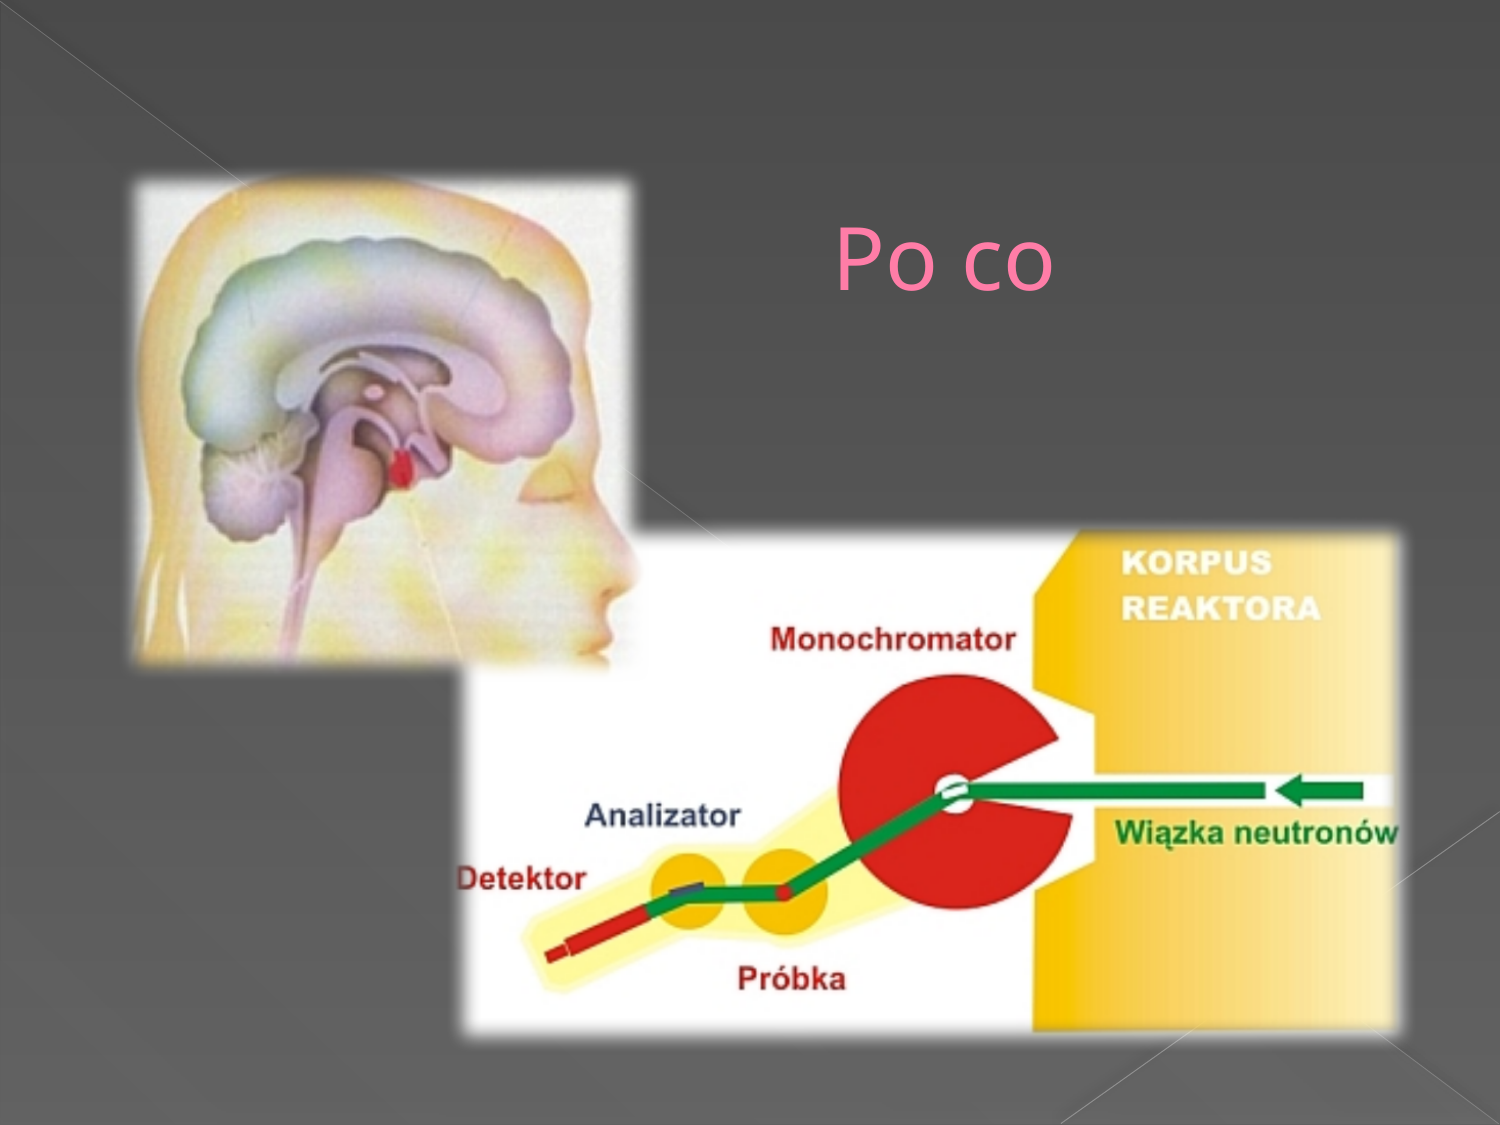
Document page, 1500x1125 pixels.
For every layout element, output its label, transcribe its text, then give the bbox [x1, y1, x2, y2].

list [116, 163, 649, 683]
title Po co [738, 140, 1500, 371]
picture [445, 515, 1419, 1054]
